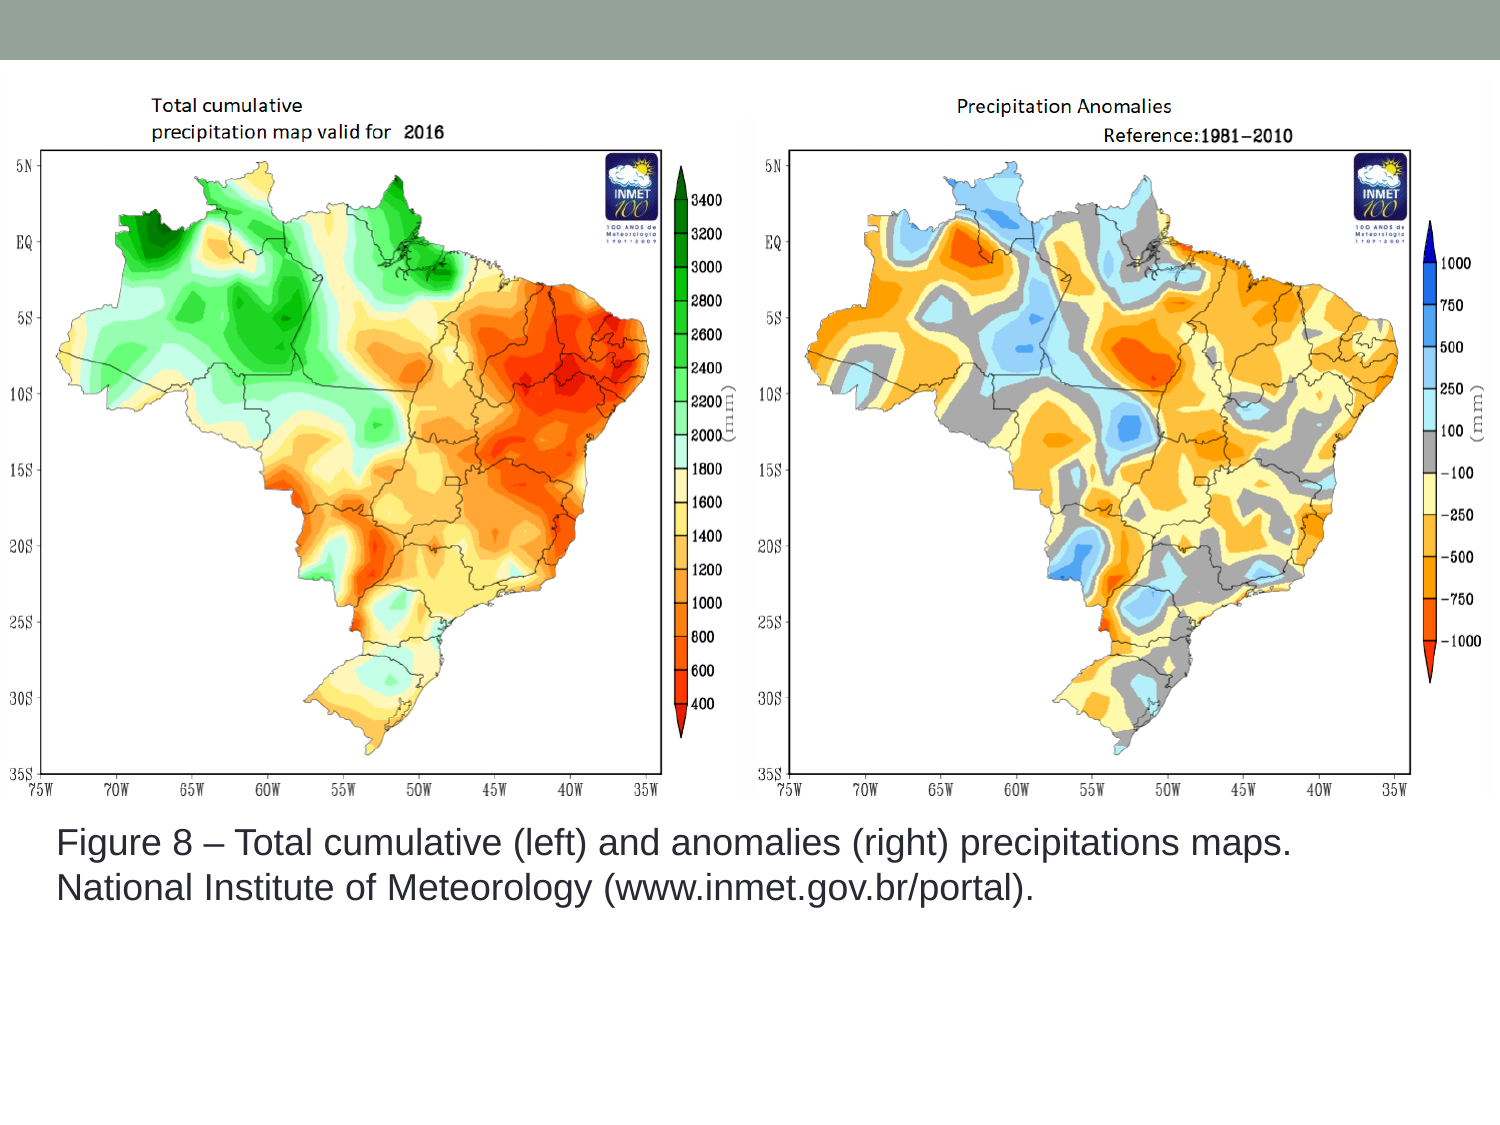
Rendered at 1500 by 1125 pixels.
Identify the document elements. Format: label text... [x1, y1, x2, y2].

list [0, 77, 1495, 799]
text_box Figure 8 – Total cumulative (left) and anomalies (right) precipitations maps. National Institute of Meteorology (www.inmet.gov.br/portal). [41, 810, 1436, 916]
